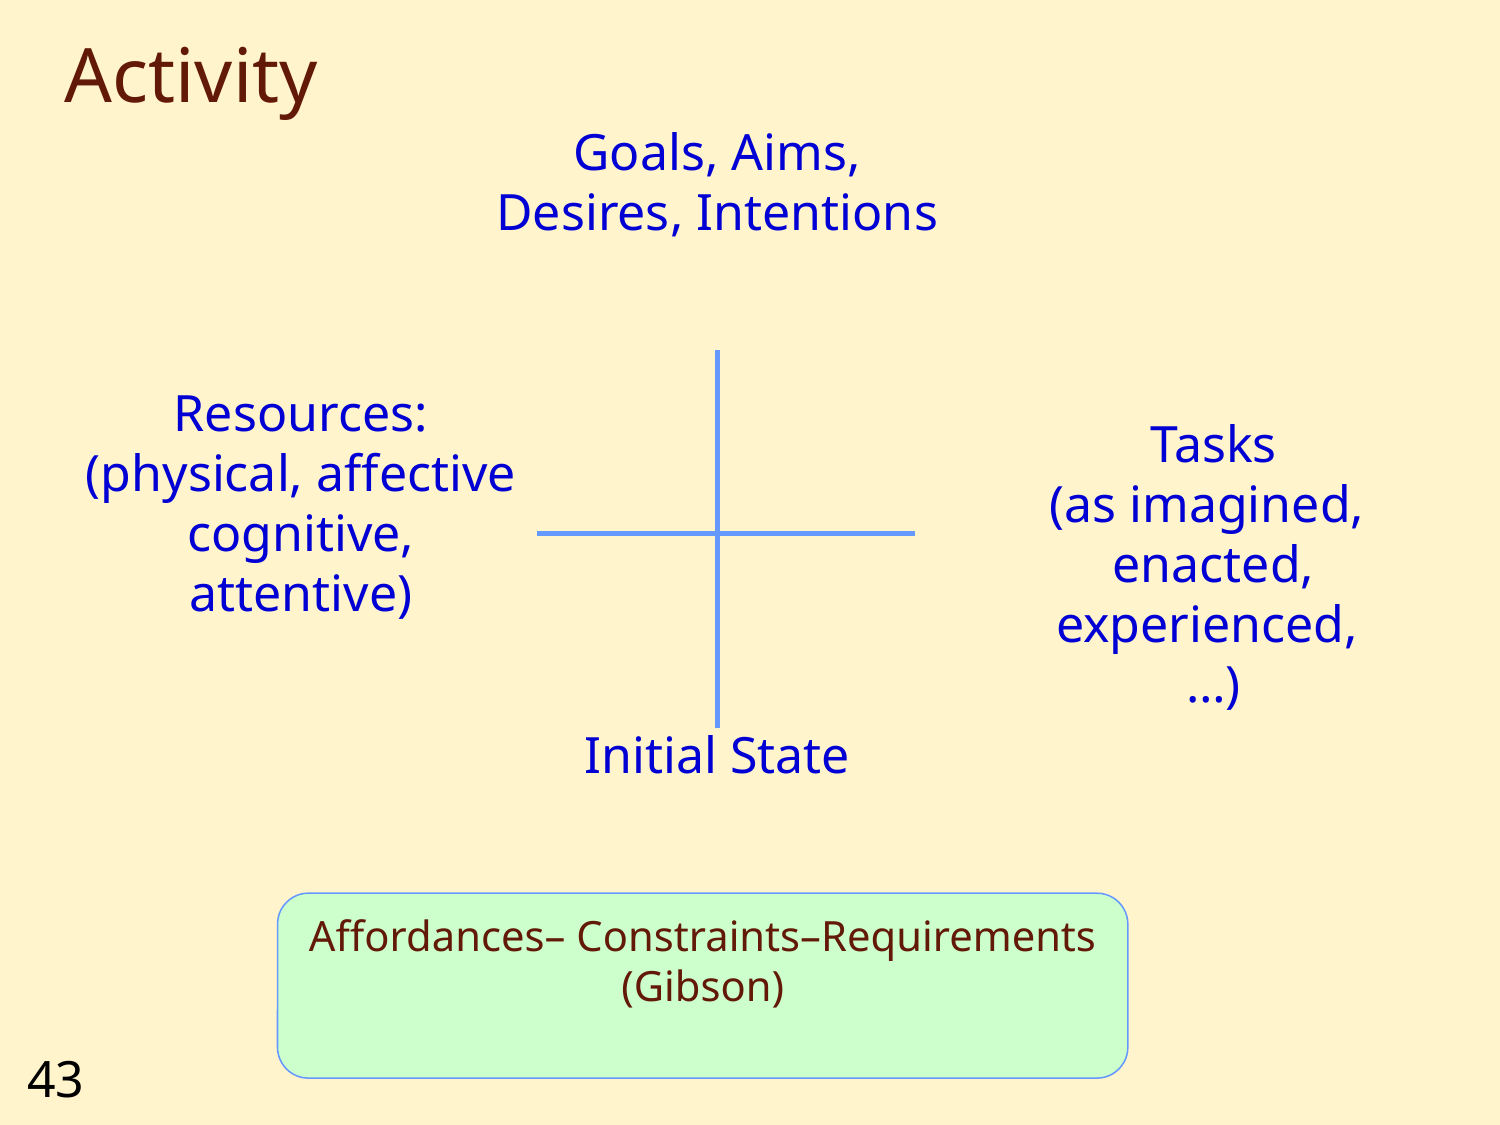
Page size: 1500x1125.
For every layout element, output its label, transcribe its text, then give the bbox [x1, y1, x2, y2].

text_box Initial State [528, 716, 907, 791]
text_box Resources: (physical, affective cognitive, attentive) [58, 374, 544, 630]
text_box Tasks (as imagined, enacted, experienced, …) [909, 404, 1500, 720]
title Activity [49, 24, 1326, 126]
text_box Affordances– Constraints–Requirements (Gibson) [277, 893, 1128, 1079]
text_box Goals, Aims, Desires, Intentions [468, 113, 966, 249]
